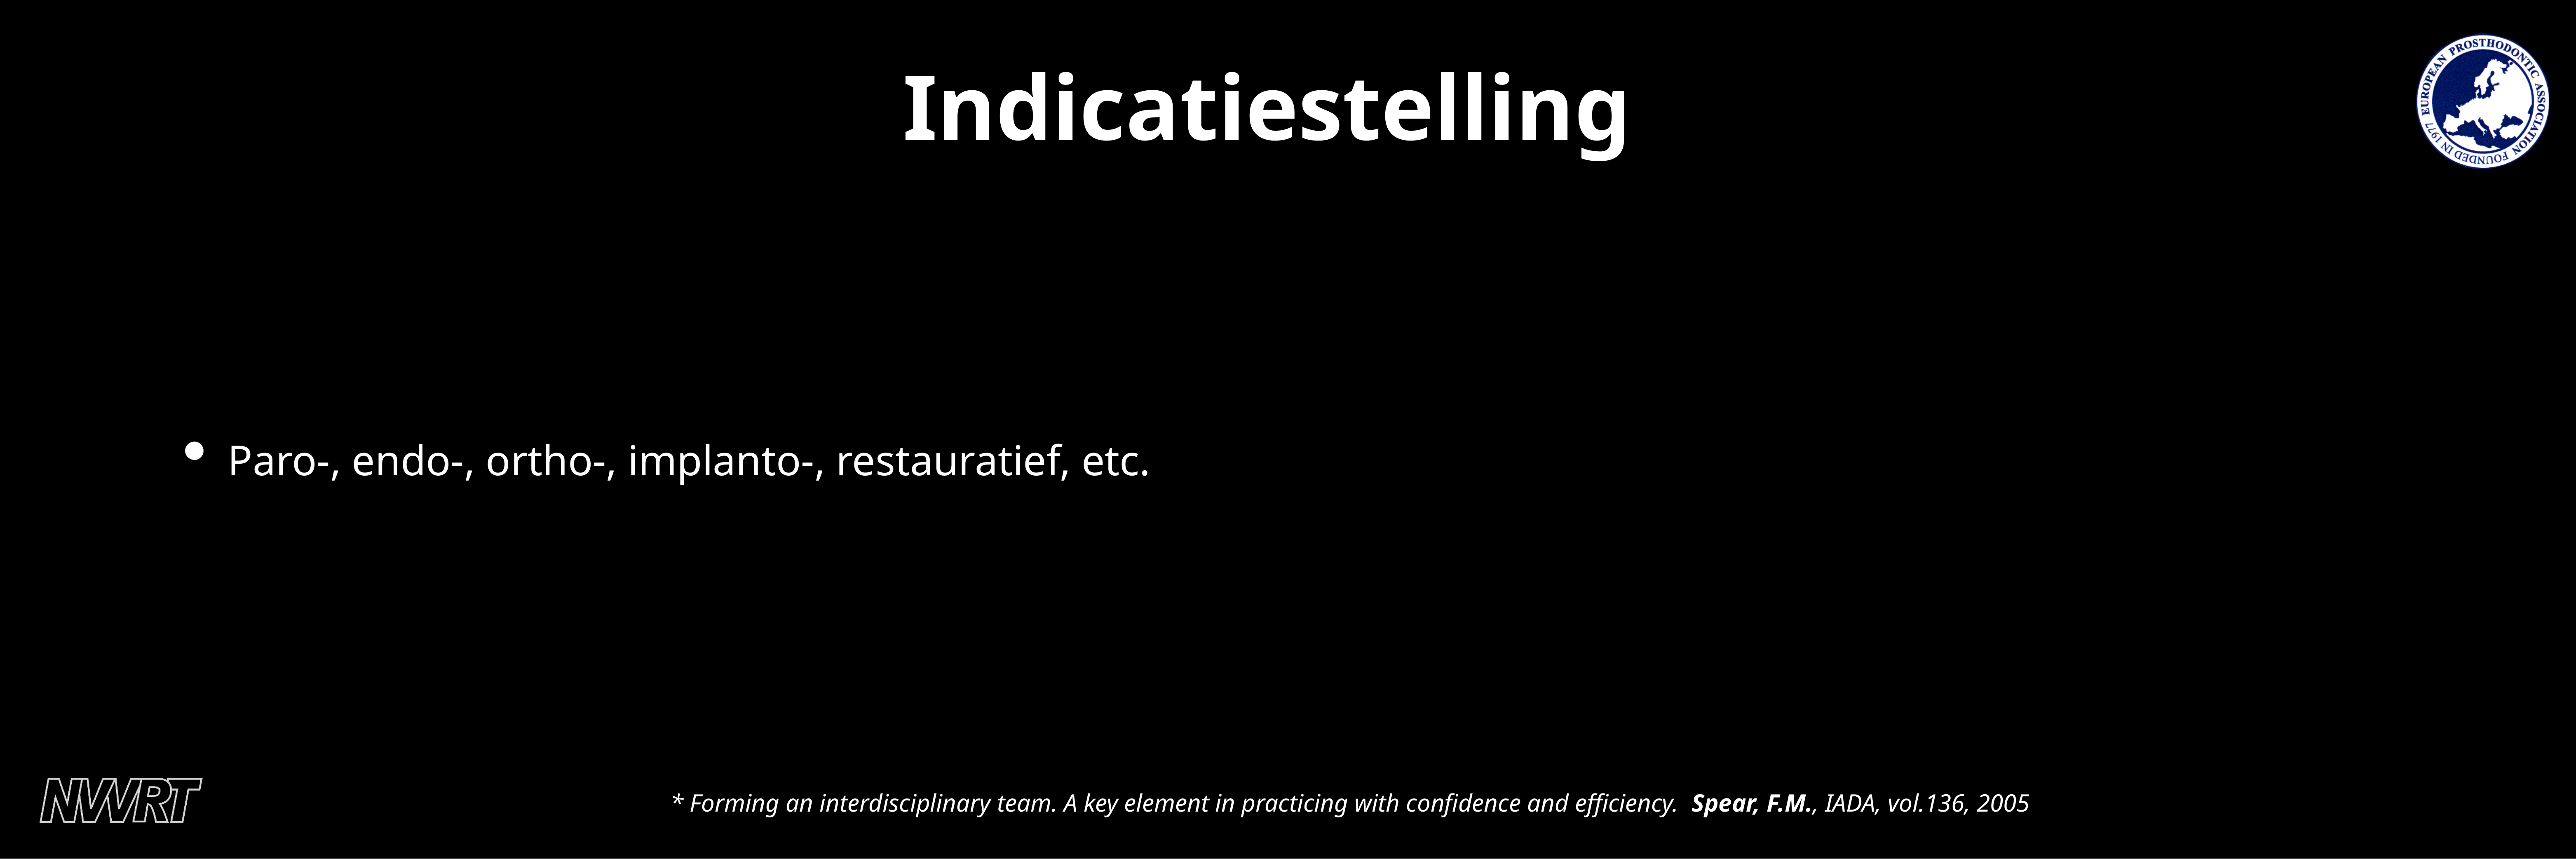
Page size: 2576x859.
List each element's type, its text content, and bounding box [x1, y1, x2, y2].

picture [2416, 33, 2550, 169]
list Paro-, endo-, ortho-, implanto-, restauratief, etc. [158, 207, 1387, 711]
text_box * Forming an interdisciplinary team. A key element in practicing with confidence and efficiency. Spear, F.M., IADA, vol.136, 2005 [646, 767, 2515, 837]
title Indicatiestelling [0, 0, 2576, 212]
picture [39, 775, 203, 827]
